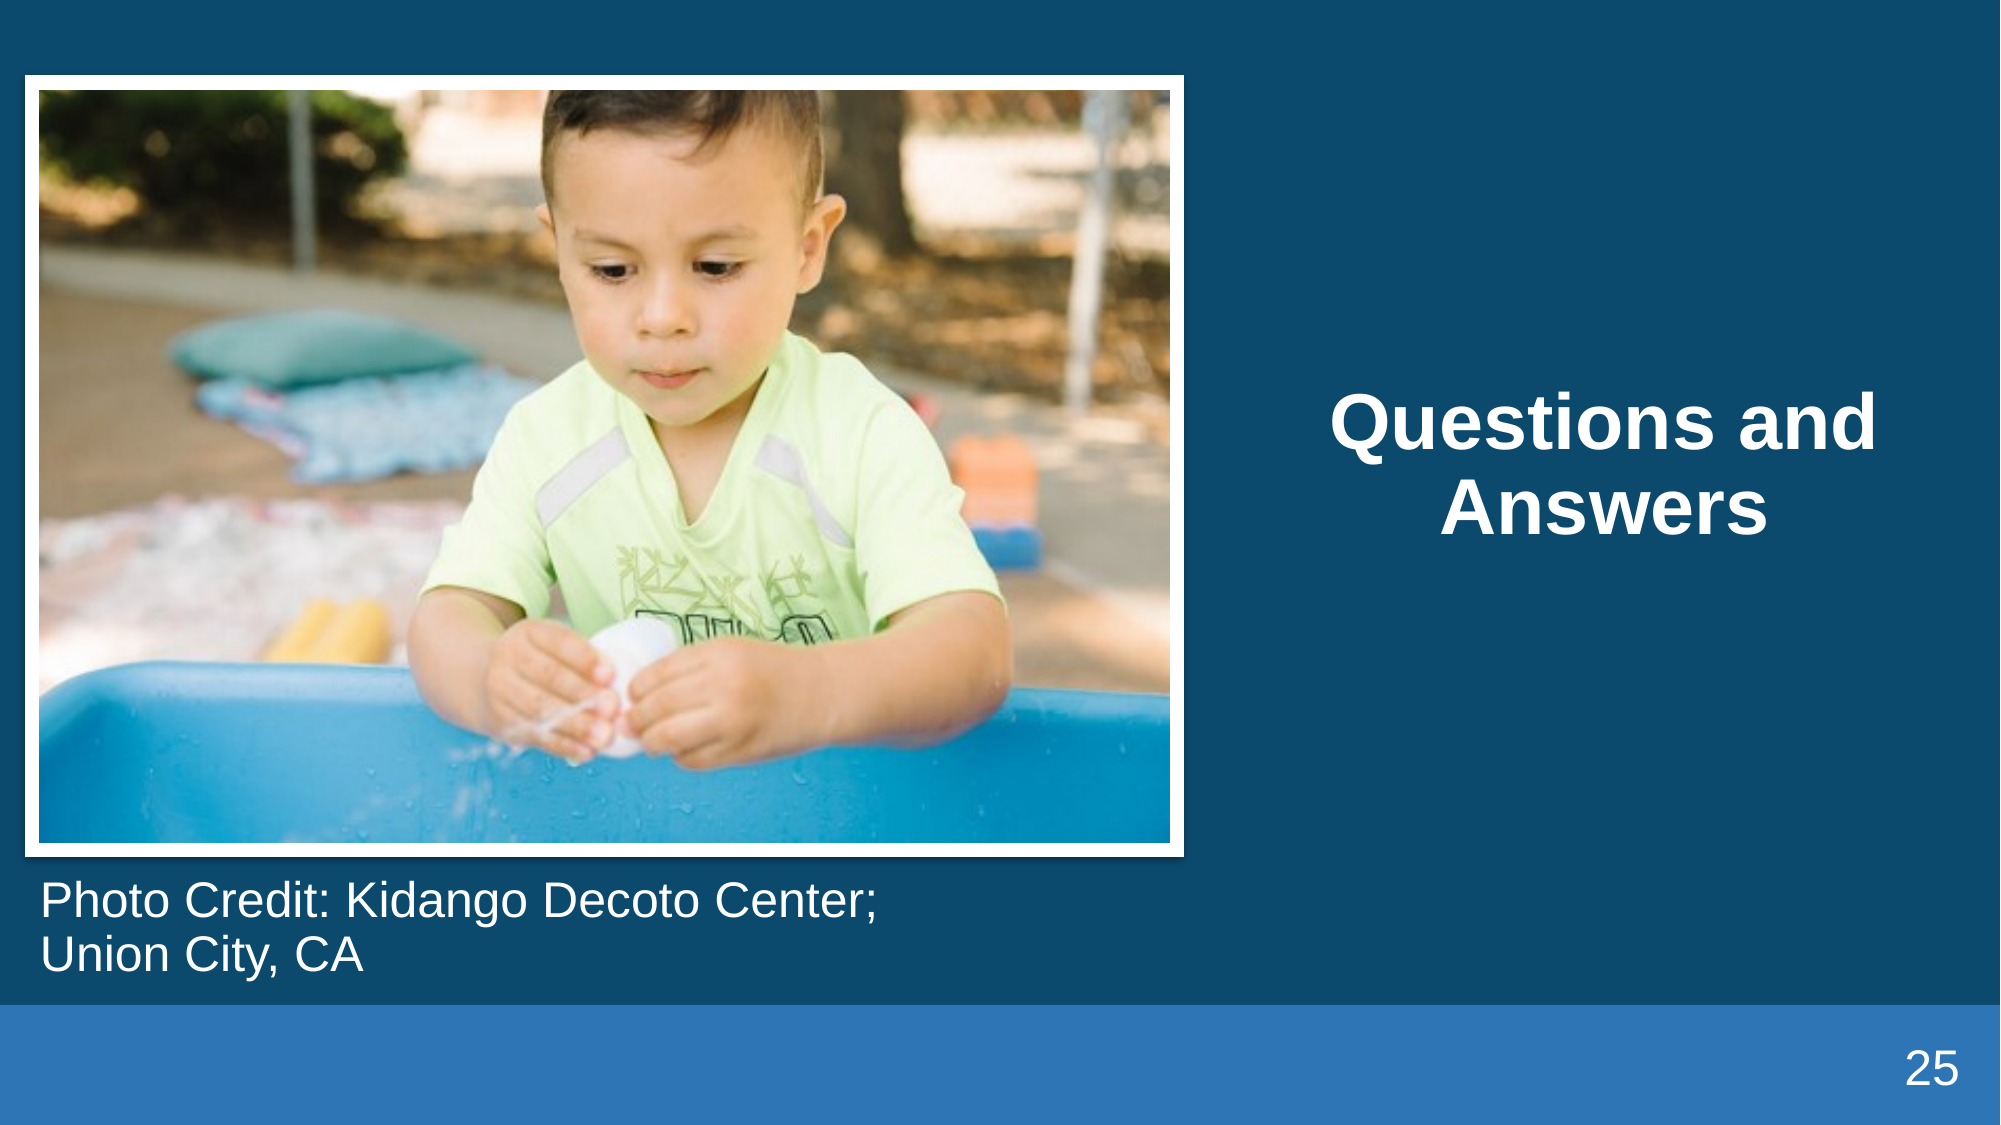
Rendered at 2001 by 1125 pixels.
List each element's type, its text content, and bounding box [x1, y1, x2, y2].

title Questions and Answers [1234, 357, 1975, 576]
list Photo Credit: Kidango Decoto Center; Union City, CA [24, 866, 967, 1035]
slide_number 25 [1524, 1035, 1975, 1095]
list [39, 89, 1170, 843]
